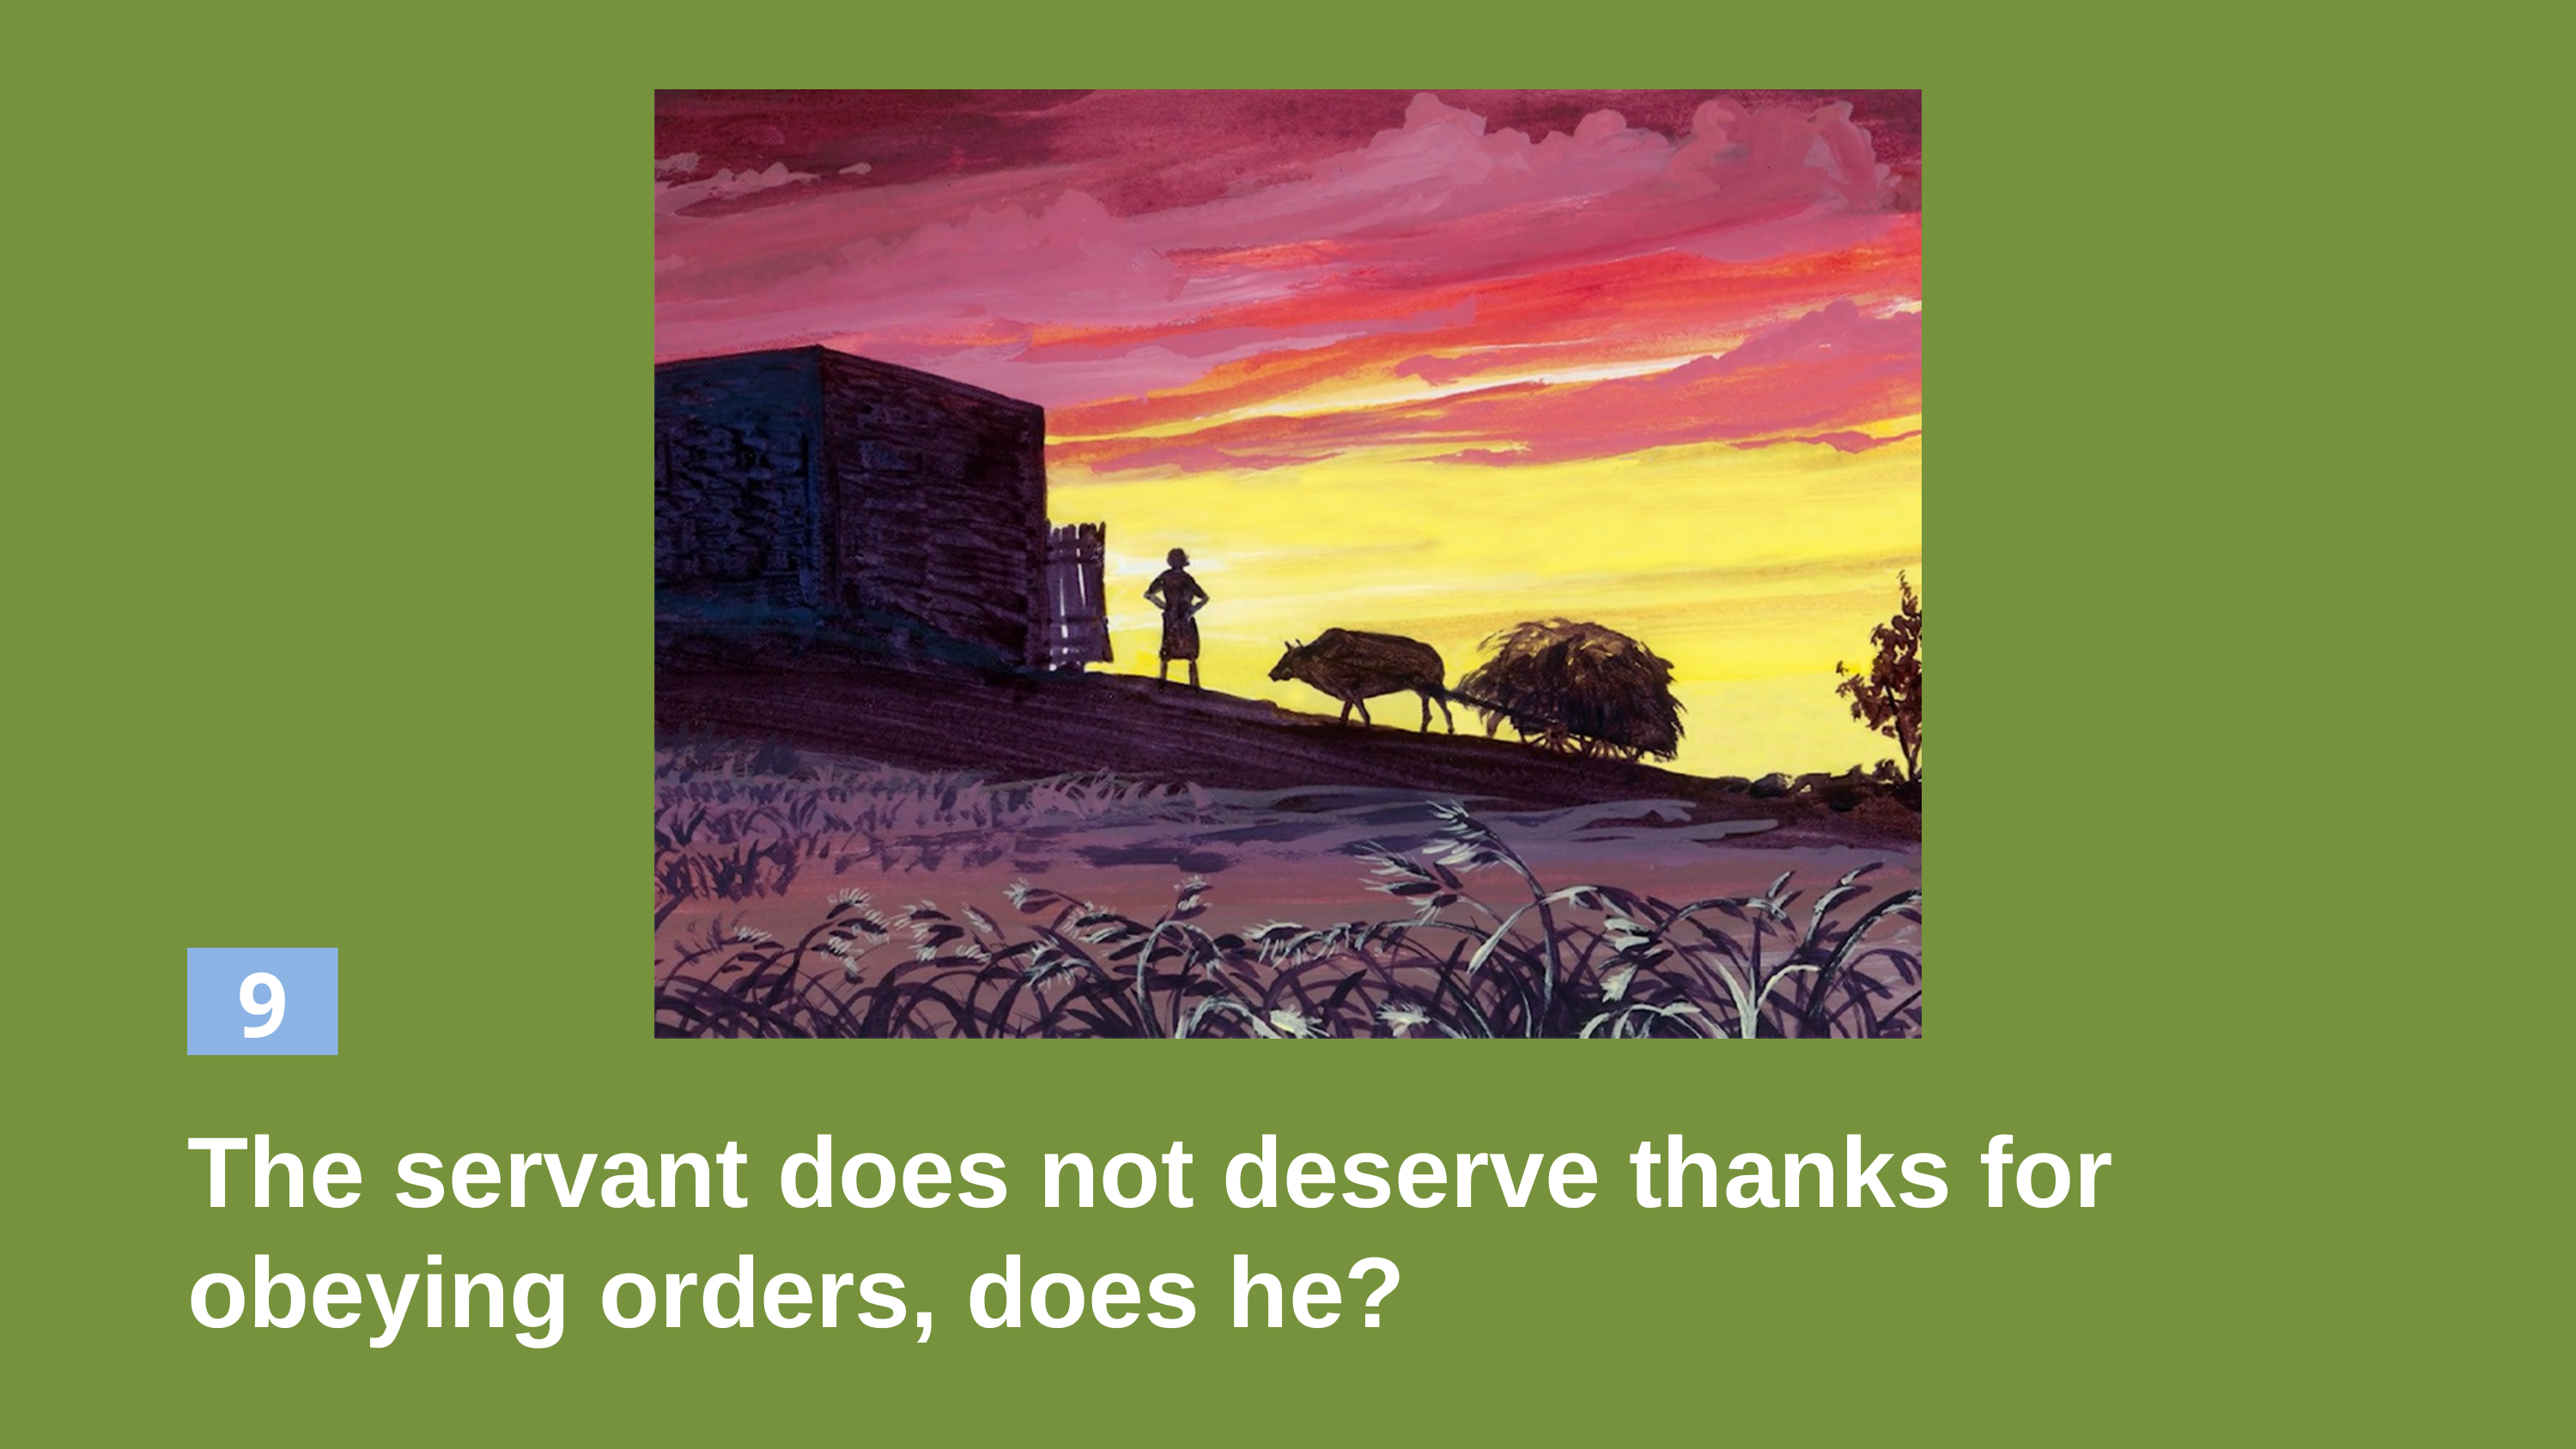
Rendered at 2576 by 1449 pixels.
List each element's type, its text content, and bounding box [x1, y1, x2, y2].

text_box The servant does not deserve thanks for obeying orders, does he? [187, 1107, 2389, 1349]
text_box 9 [187, 948, 338, 1056]
picture [654, 88, 1922, 1040]
